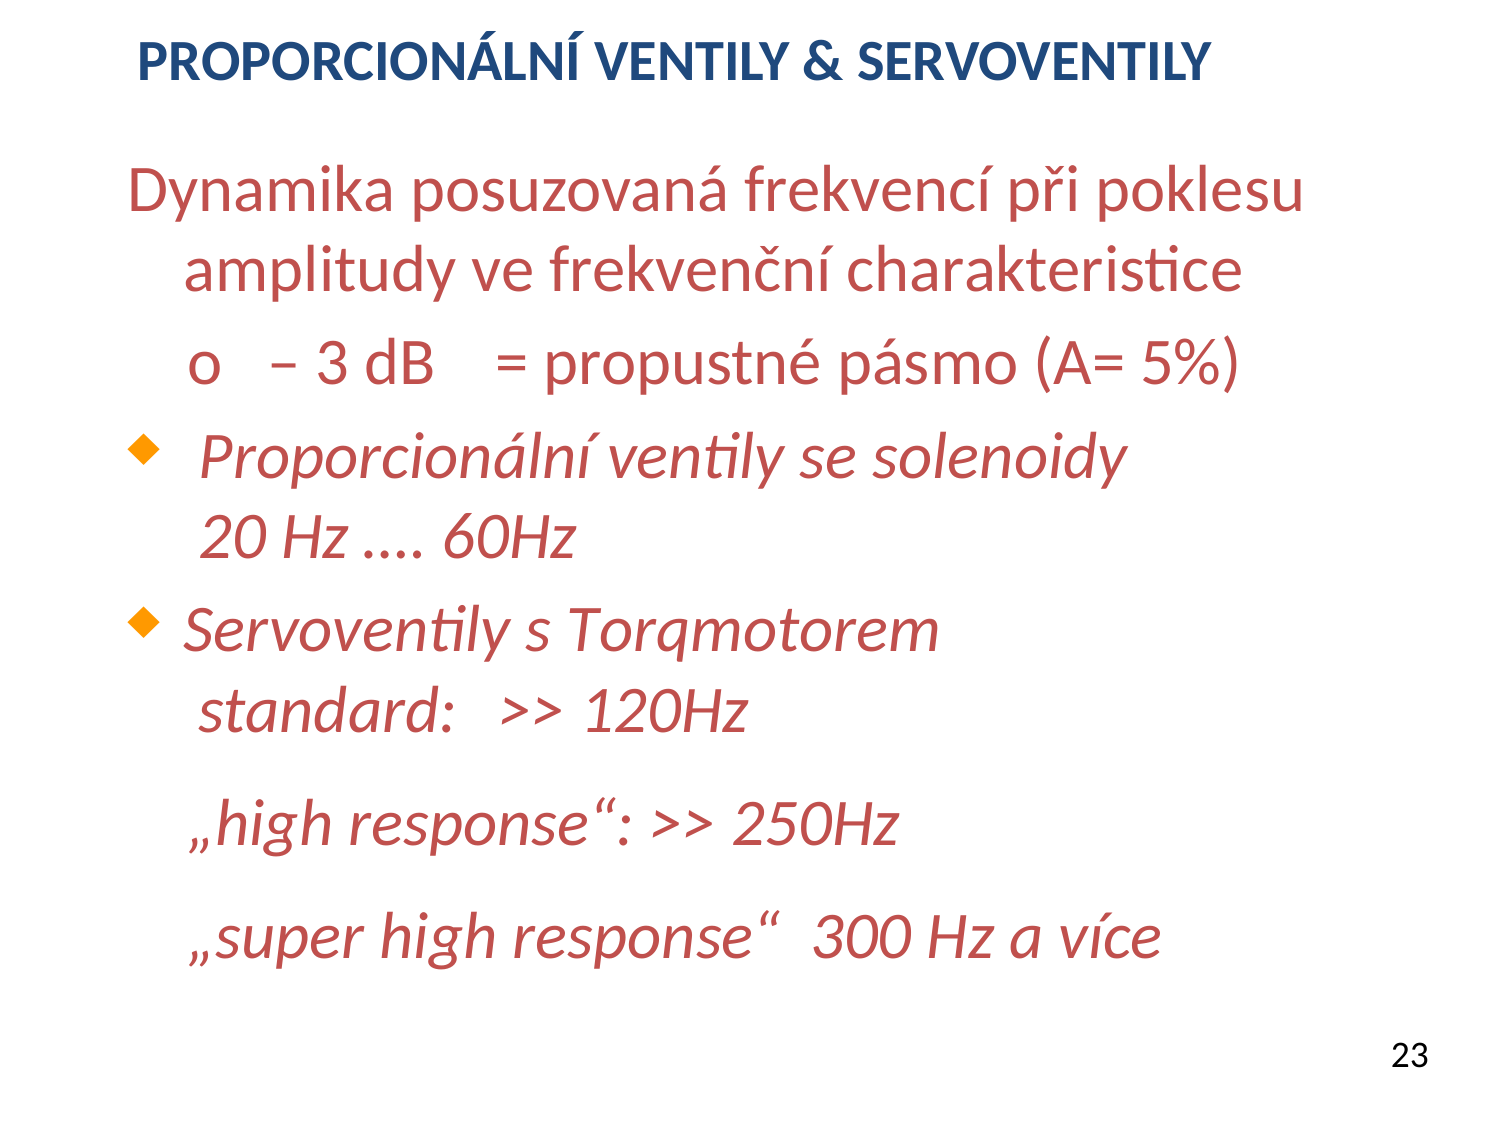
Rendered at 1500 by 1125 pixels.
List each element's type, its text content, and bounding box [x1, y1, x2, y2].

list Dynamika posuzovaná frekvencí při poklesu amplitudy ve frekvenční charakteristice o – 3 dB = propustné pásmo (A= 5%) Proporcionální ventily se solenoidy 20 Hz …. 60Hz Servoventily s Torqmotorem standard: >> 120Hz „high response“: >> 250Hz „super high response“ 300 Hz a více [112, 137, 1388, 1013]
text_box 23 [1376, 1023, 1478, 1083]
title PROPORCIONÁLNÍ VENTILY & SERVOVENTILY [37, 24, 1313, 91]
